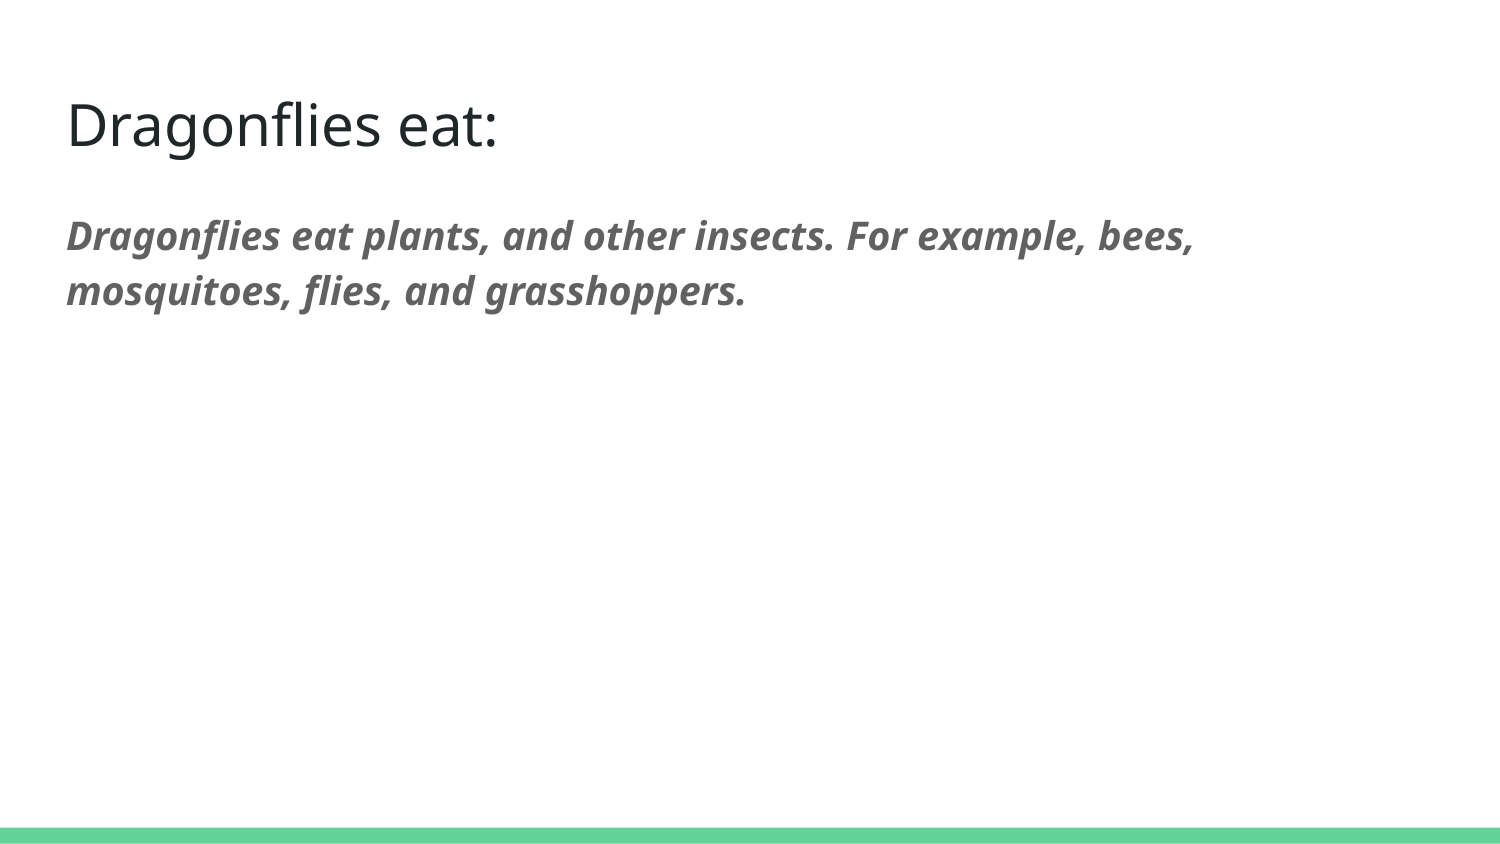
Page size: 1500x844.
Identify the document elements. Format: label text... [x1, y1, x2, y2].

title Dragonflies eat: [51, 72, 1449, 167]
list Dragonflies eat plants, and other insects. For example, bees, mosquitoes, flies, and grasshoppers. [51, 189, 1449, 750]
